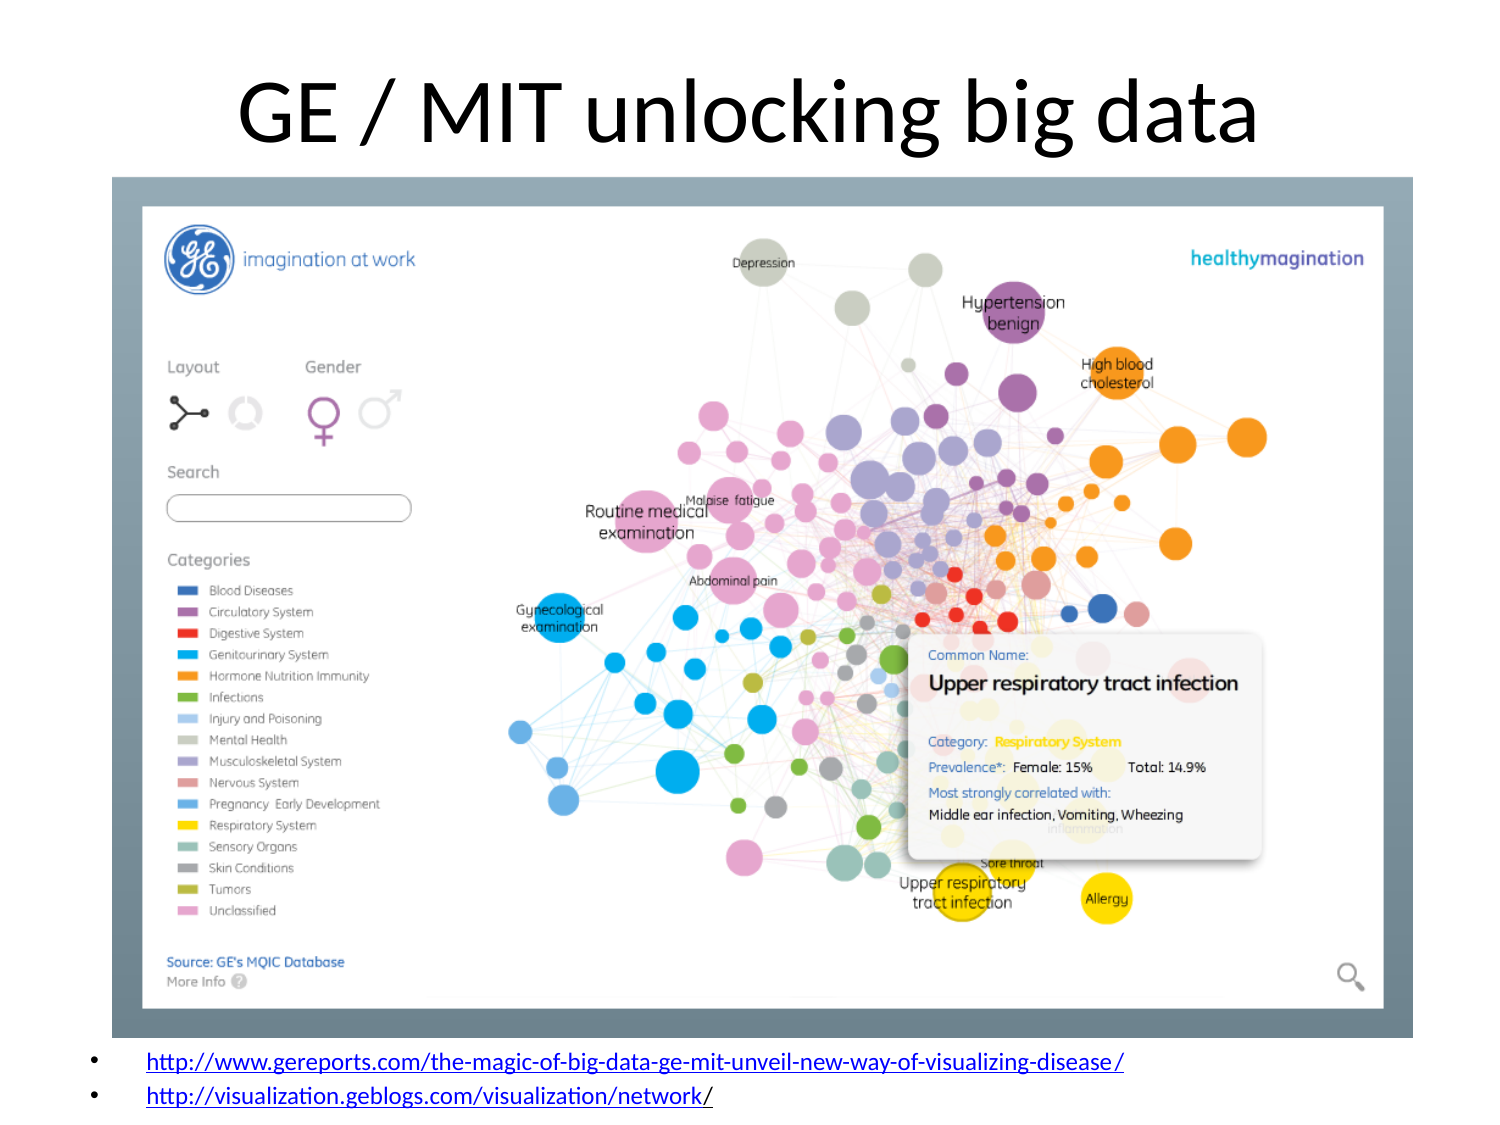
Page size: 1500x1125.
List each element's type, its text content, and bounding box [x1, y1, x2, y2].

picture [112, 175, 1413, 1038]
title GE / MIT unlocking big data [75, 12, 1425, 200]
list http://www.gereports.com/the-magic-of-big-data-ge-mit-unveil-new-way-of-visualizing-disease/ http://visualization.geblogs.com/visualization/network/ [75, 1037, 1425, 1075]
